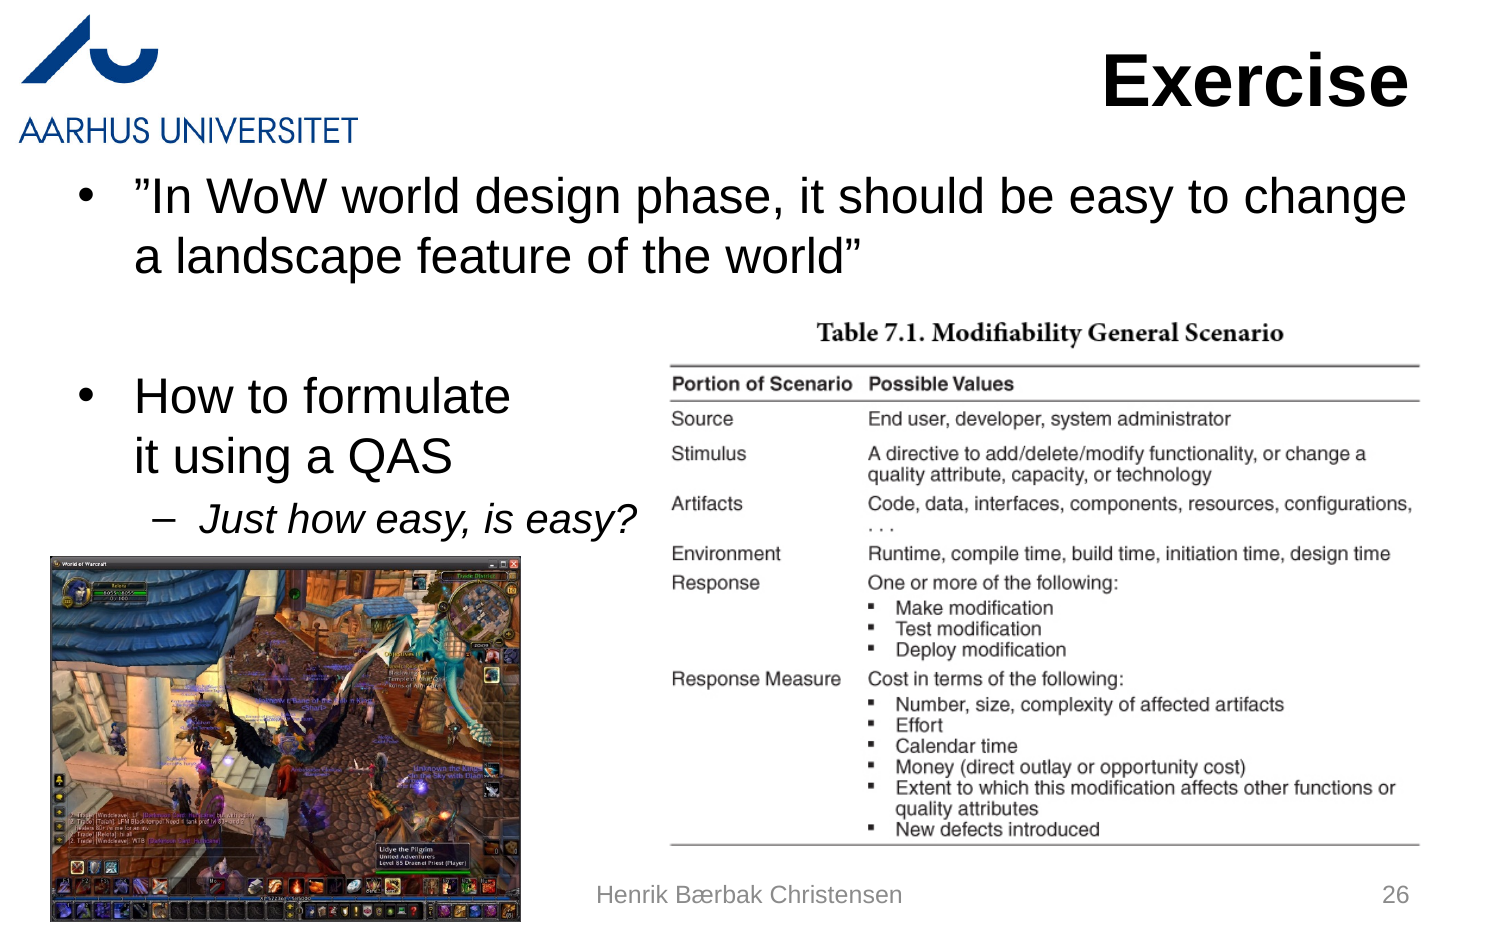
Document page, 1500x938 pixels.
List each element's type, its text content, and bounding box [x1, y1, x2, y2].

title Exercise [75, 27, 1425, 125]
picture [14, 9, 358, 146]
picture [49, 555, 521, 923]
footer Henrik Bærbak Christensen [524, 868, 988, 919]
picture [660, 315, 1431, 859]
list ”In WoW world design phase, it should be easy to change a landscape feature of the world” How to formulate it using a QAS Just how easy, is easy? [62, 156, 1425, 865]
slide_number 26 [1074, 868, 1425, 919]
